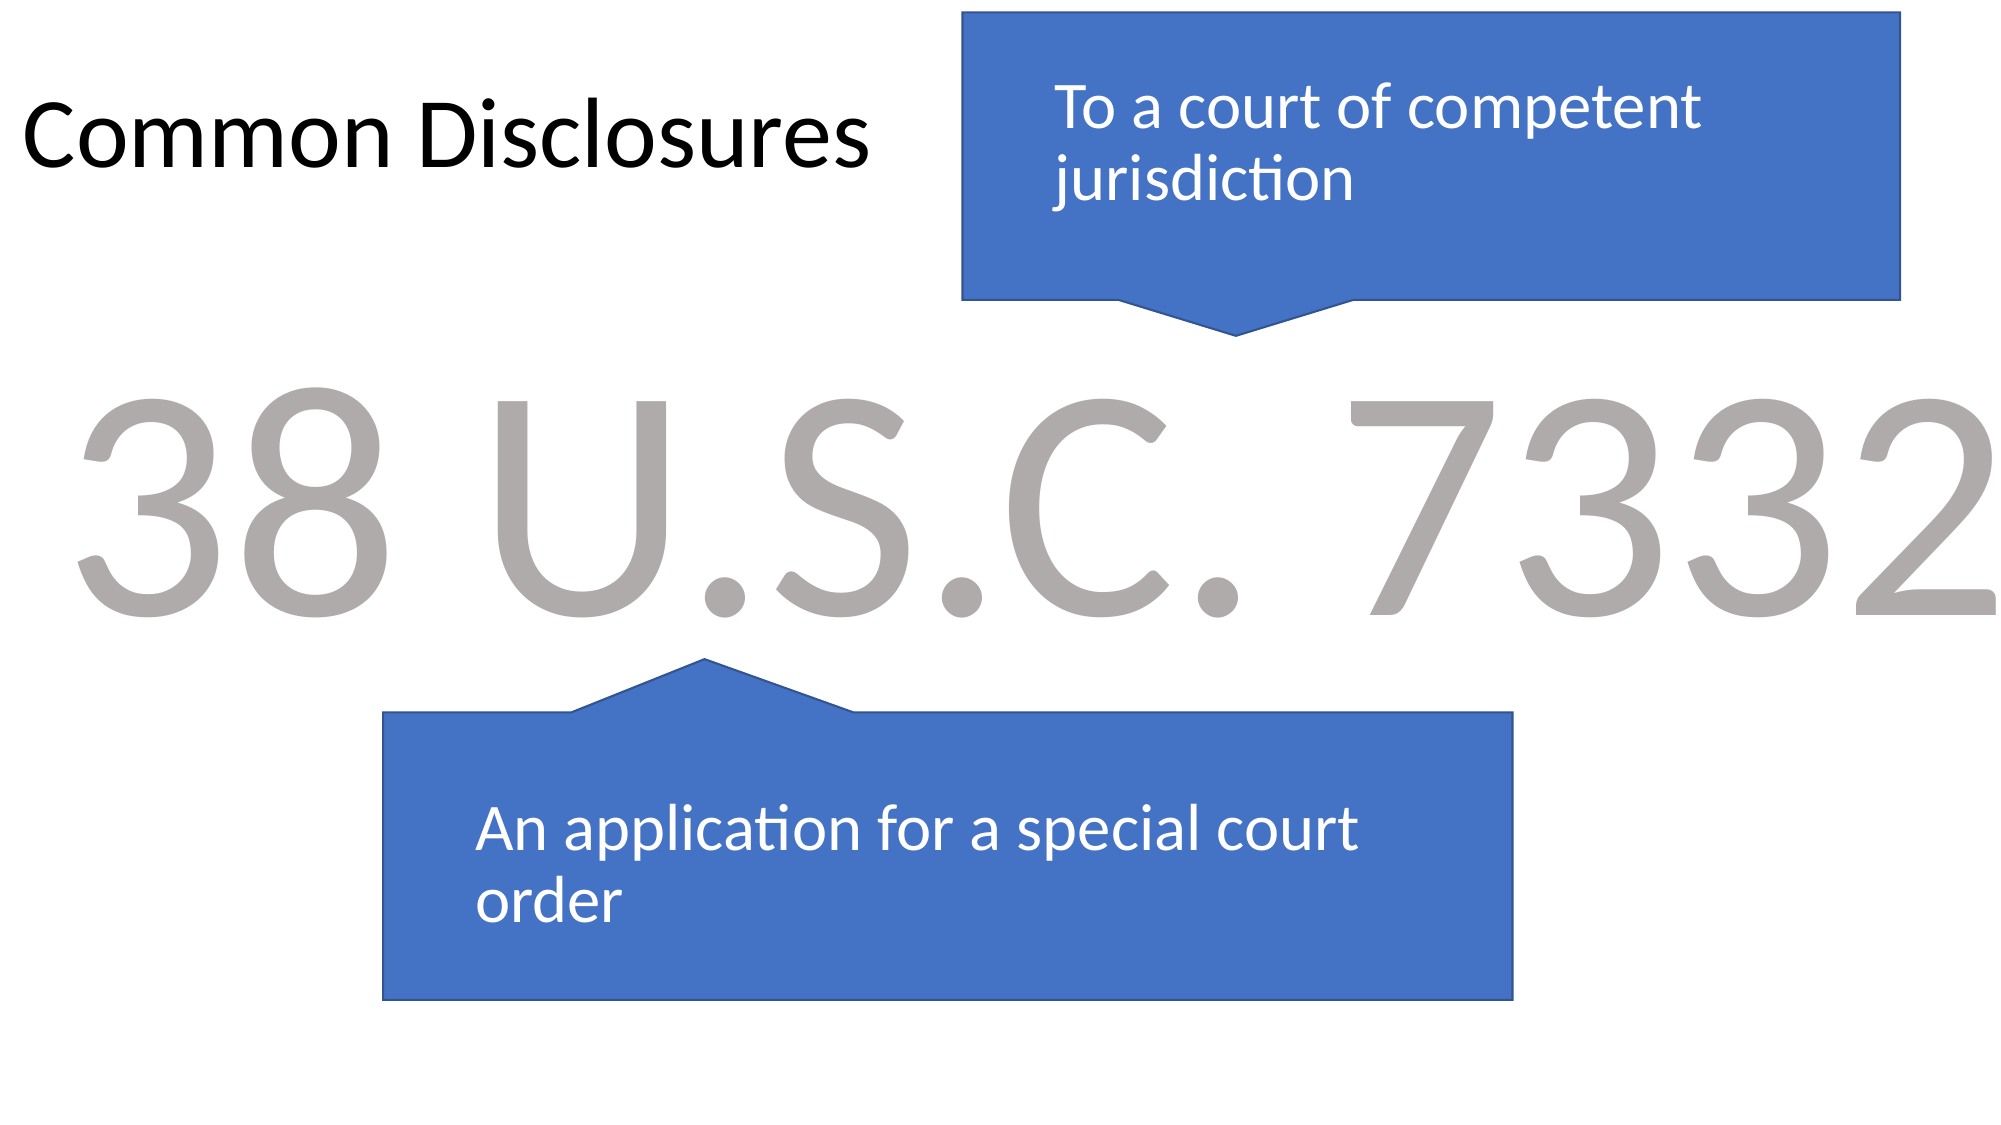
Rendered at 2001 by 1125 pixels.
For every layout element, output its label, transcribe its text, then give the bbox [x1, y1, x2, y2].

text_box [382, 690, 1514, 1001]
text_box 38 U.S.C. 7332 [48, 274, 2000, 690]
list An application for a special court order [460, 785, 1436, 882]
text_box Common Disclosures [7, 59, 887, 195]
text_box [961, 11, 1902, 274]
text_box To a court of competent jurisdiction [1039, 63, 1831, 222]
